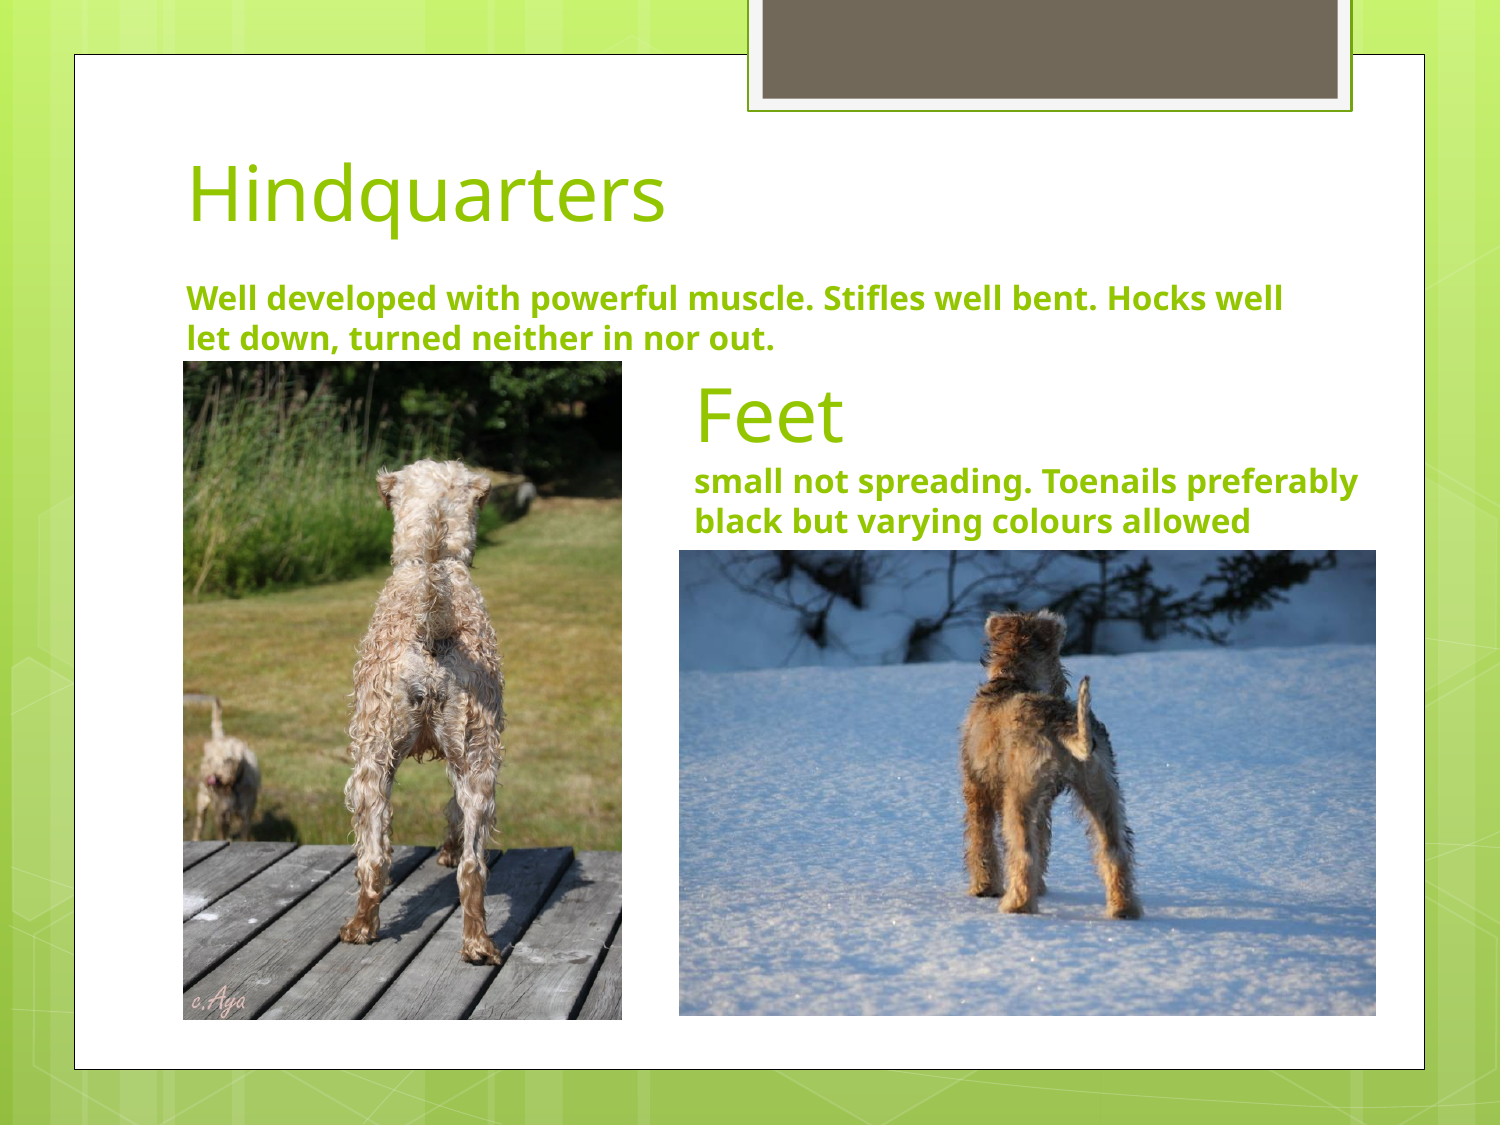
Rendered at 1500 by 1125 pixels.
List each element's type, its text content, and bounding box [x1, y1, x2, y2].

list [182, 361, 622, 1021]
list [678, 550, 1377, 1017]
list Feet small not spreading. Toenails preferably black but varying colours allowed [679, 349, 1412, 610]
text_box Hindquarters Well developed with powerful muscle. Stifles well bent. Hocks well let down, turned neither in nor out. [171, 137, 1324, 539]
